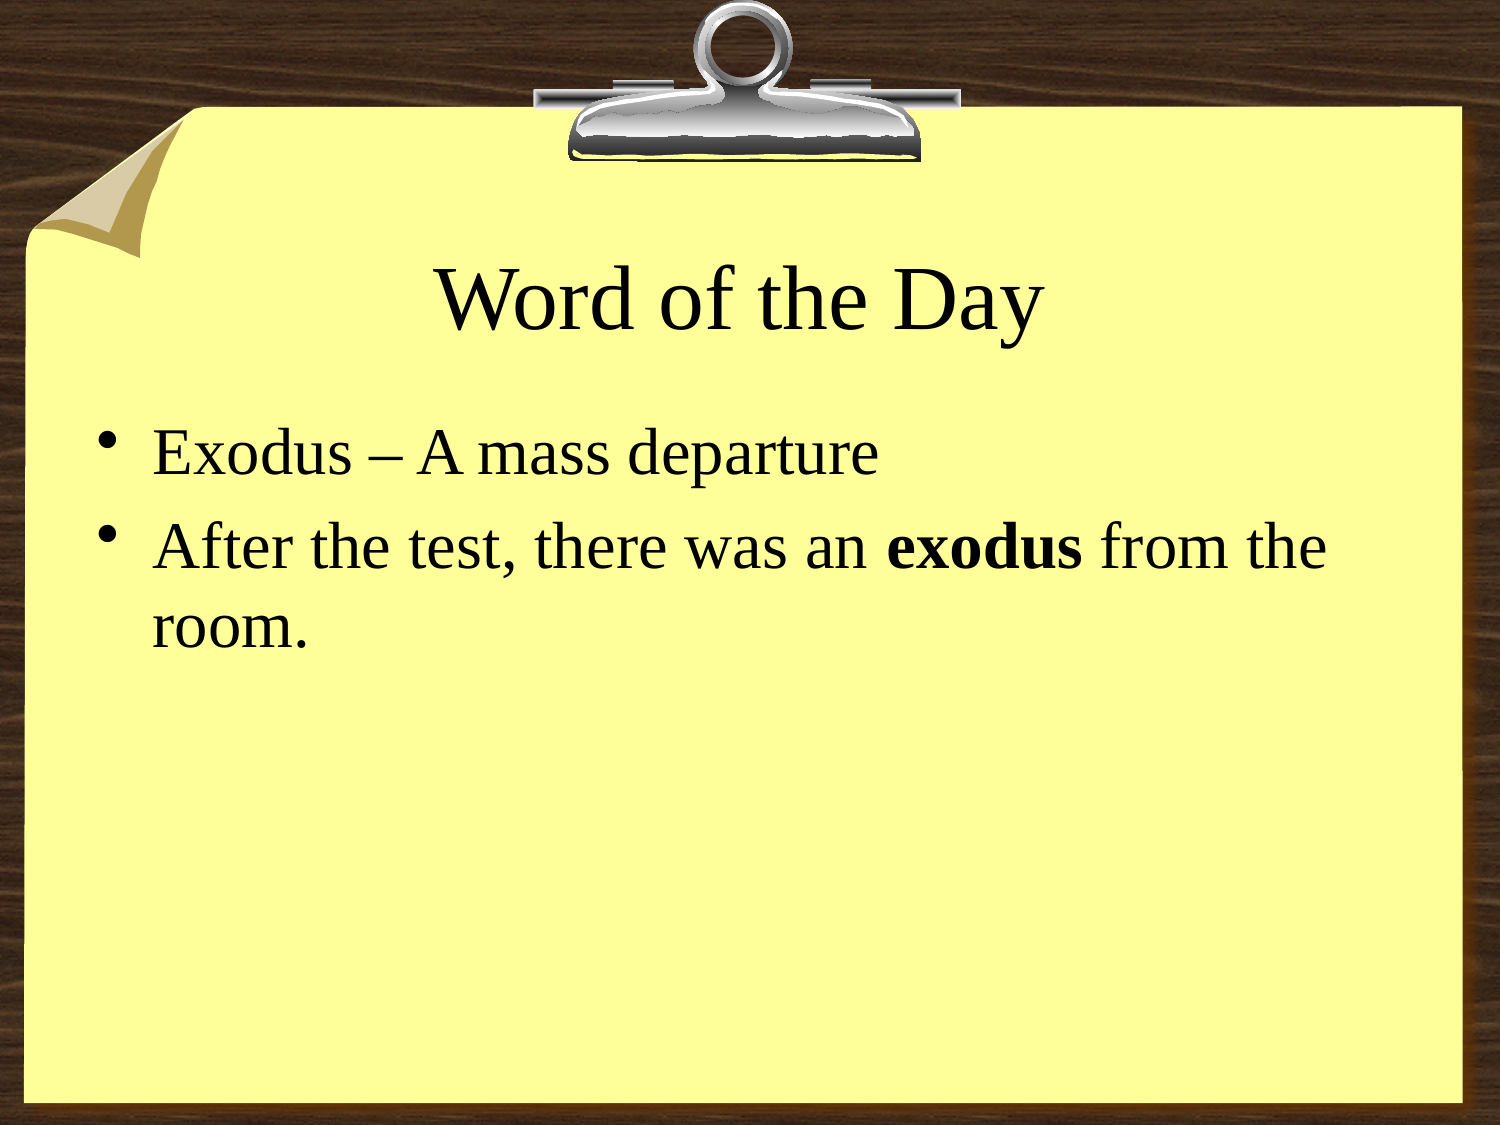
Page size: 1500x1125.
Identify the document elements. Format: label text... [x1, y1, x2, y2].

list Exodus – A mass departure After the test, there was an exodus from the room. [80, 400, 1405, 976]
picture [710, 15, 775, 78]
title Word of the Day [77, 199, 1403, 388]
picture [0, 0, 1500, 1125]
